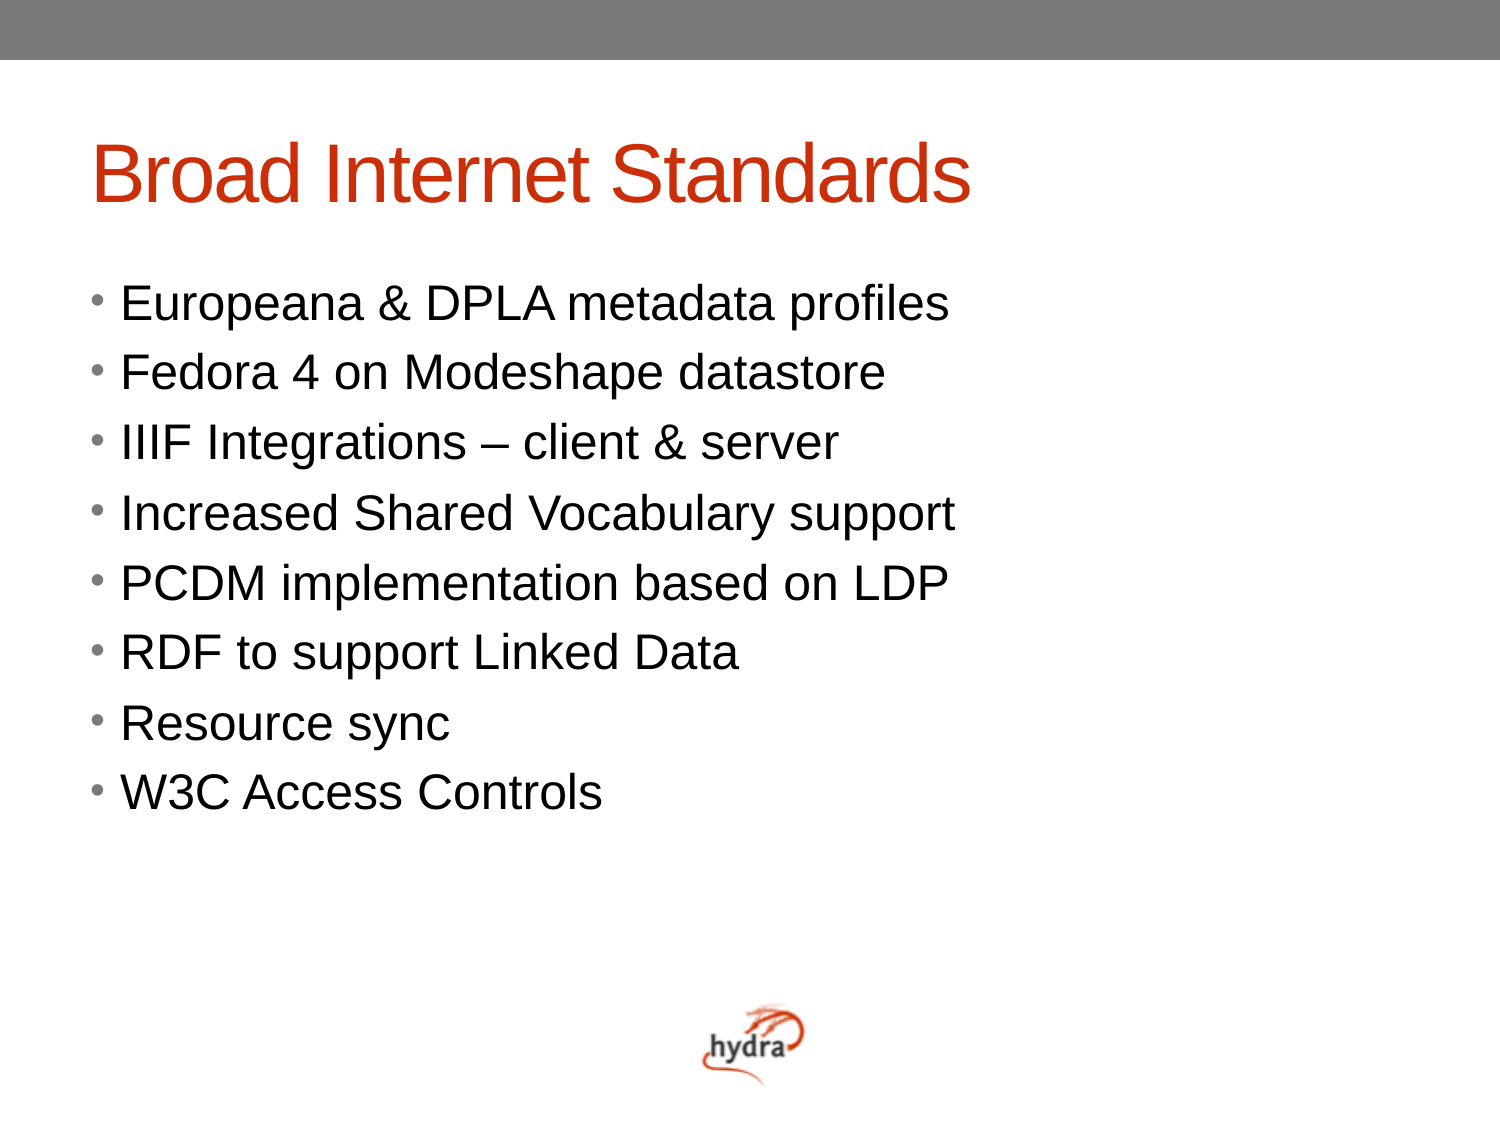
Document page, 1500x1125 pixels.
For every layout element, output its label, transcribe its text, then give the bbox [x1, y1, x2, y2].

title Broad Internet Standards [75, 87, 1425, 250]
list Europeana & DPLA metadata profiles Fedora 4 on Modeshape datastore IIIF Integrations – client & server Increased Shared Vocabulary support PCDM implementation based on LDP RDF to support Linked Data Resource sync W3C Access Controls [75, 262, 1425, 1063]
picture [699, 1063, 813, 1088]
